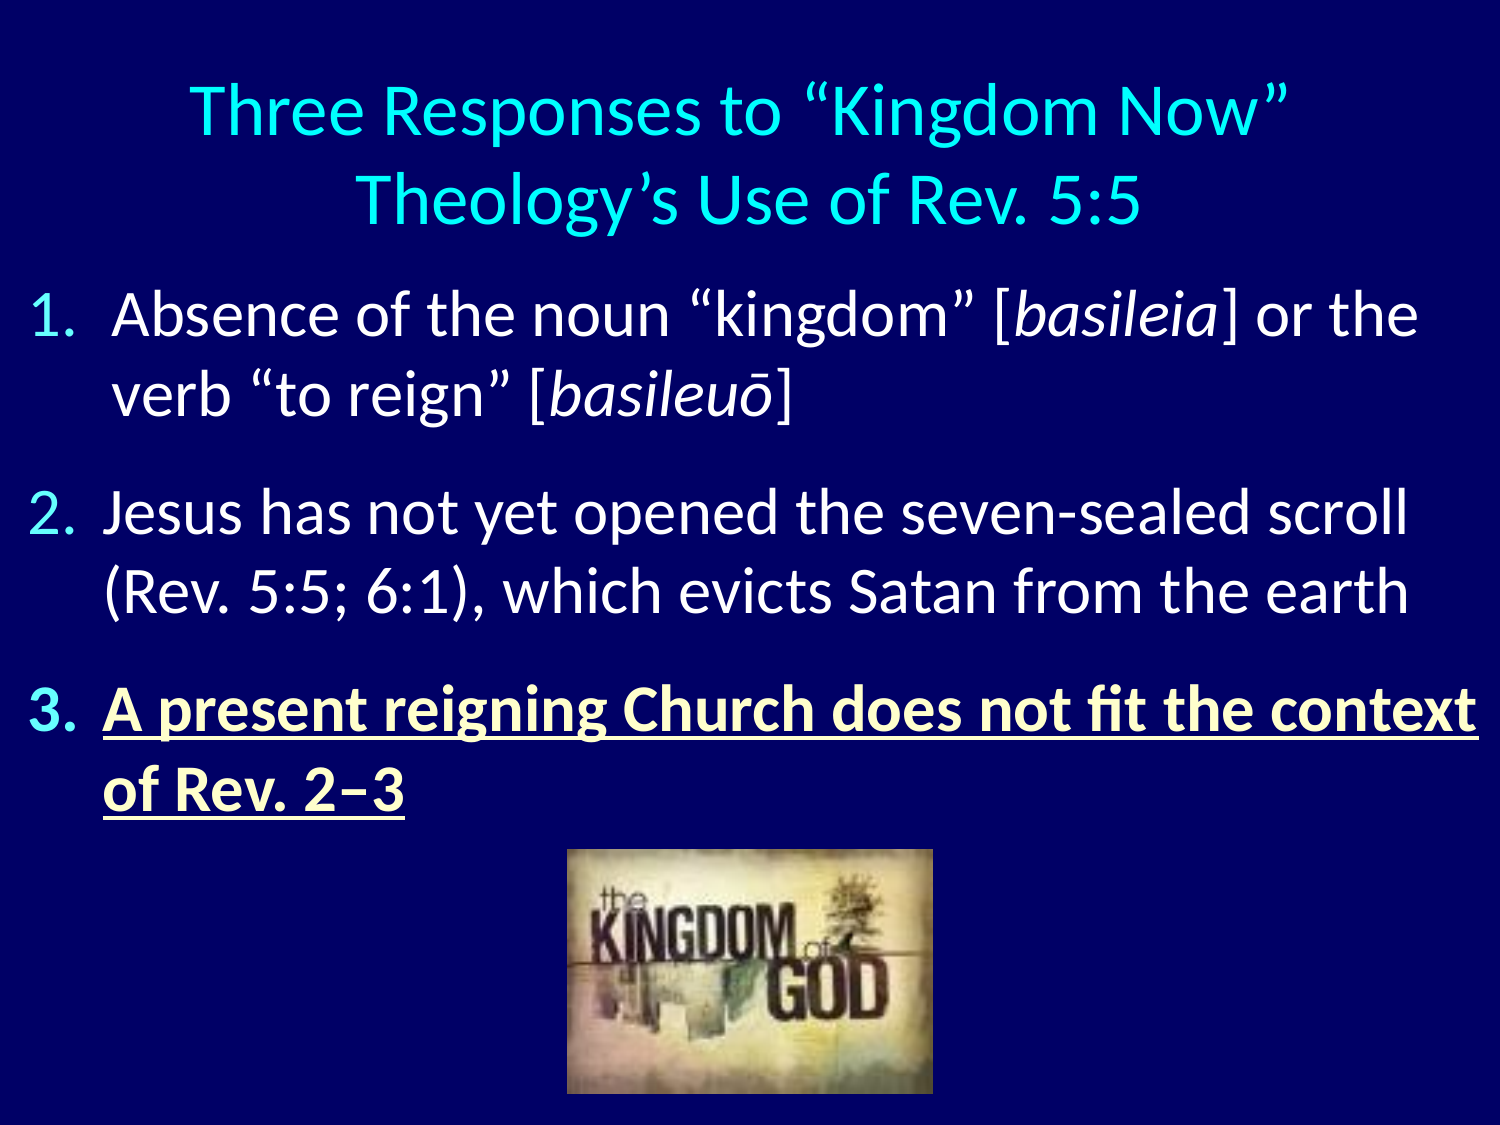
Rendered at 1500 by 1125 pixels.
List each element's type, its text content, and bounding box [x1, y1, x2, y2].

list Absence of the noun “kingdom” [basileia] or the verb “to reign” [basileuō] Jesus has not yet opened the seven-sealed scroll (Rev. 5:5; 6:1), which evicts Satan from the earth A present reigning Church does not fit the context of Rev. 2‒3 [12, 262, 1500, 1064]
title Three Responses to “Kingdom Now” Theology’s Use of Rev. 5:5 [0, 37, 1500, 263]
picture [567, 849, 933, 1095]
